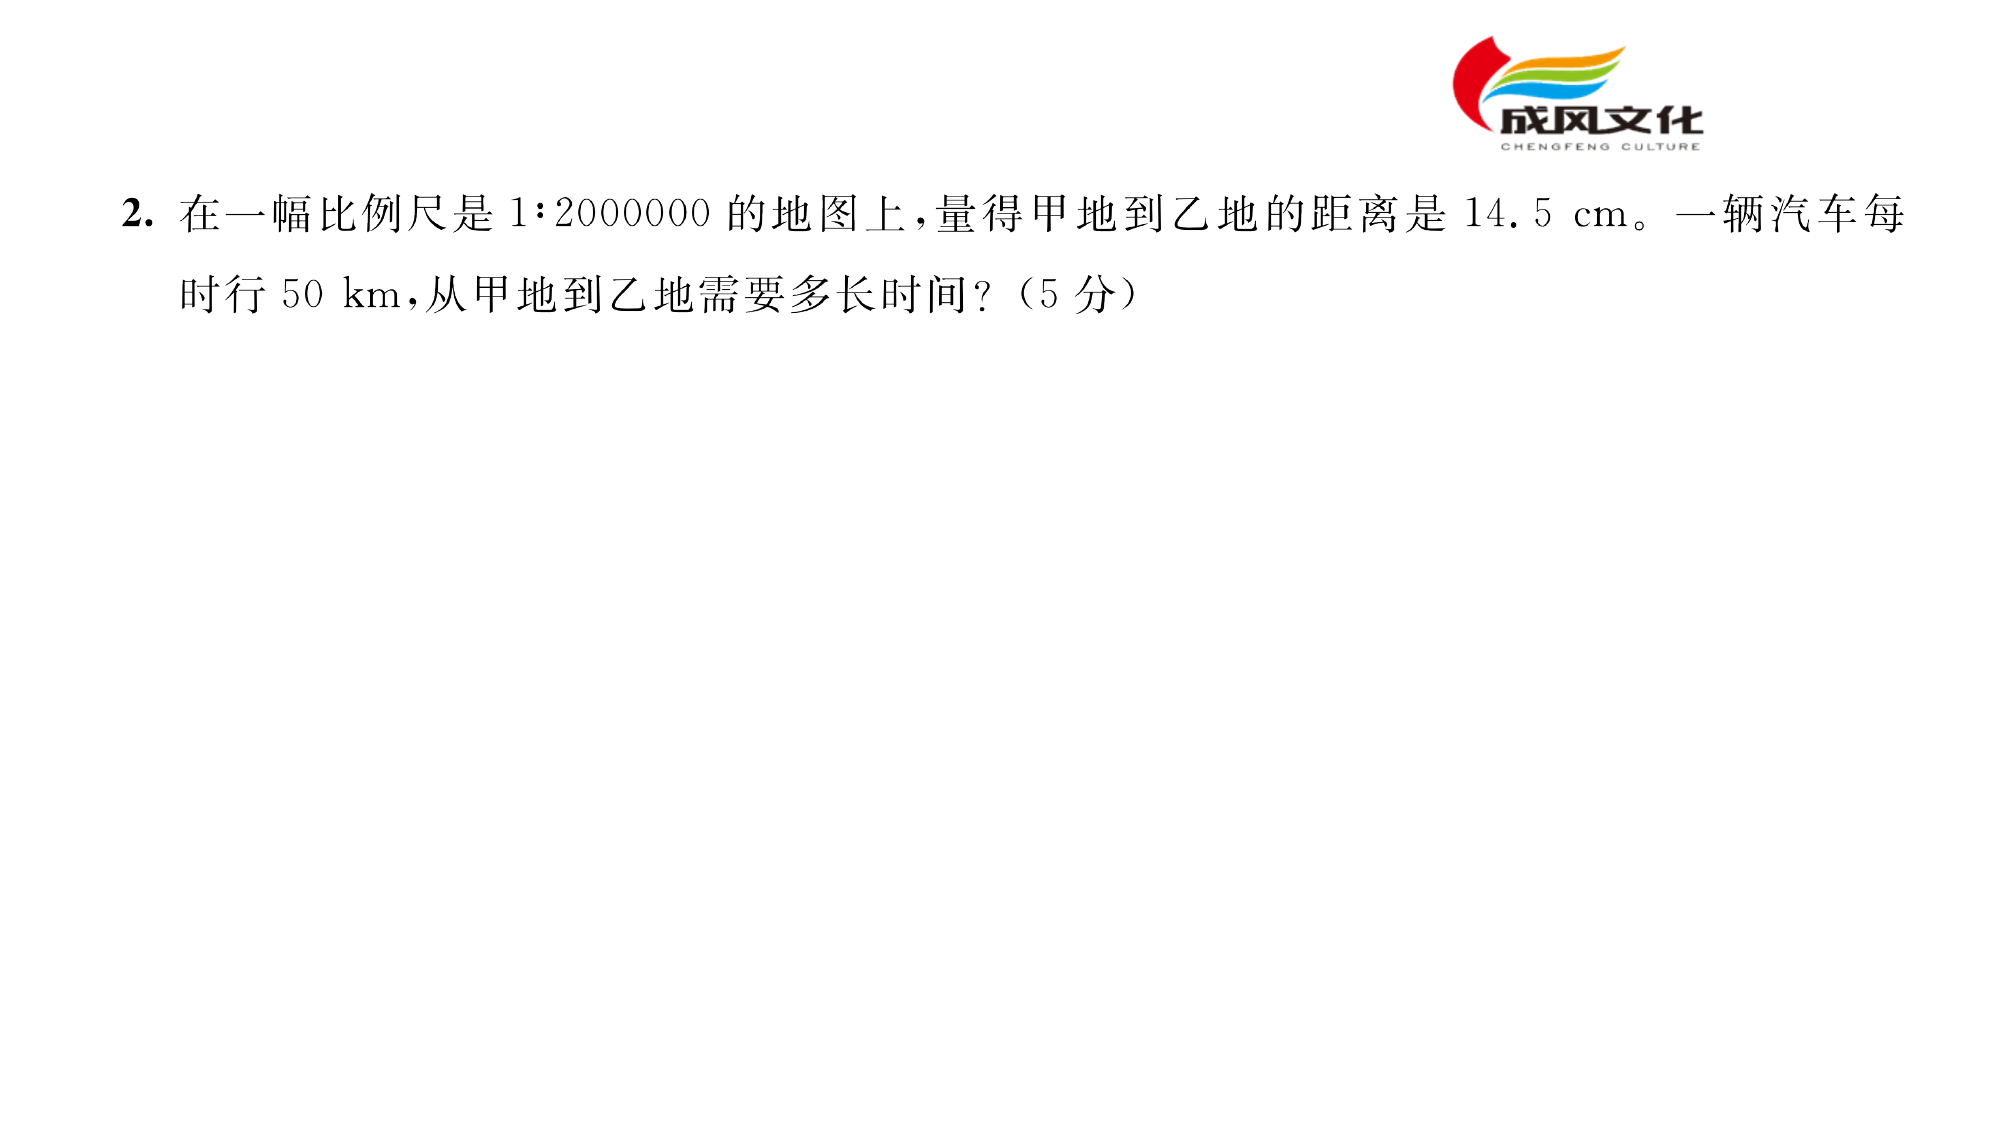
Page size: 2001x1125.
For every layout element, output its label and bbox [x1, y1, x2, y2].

picture [118, 30, 2000, 648]
